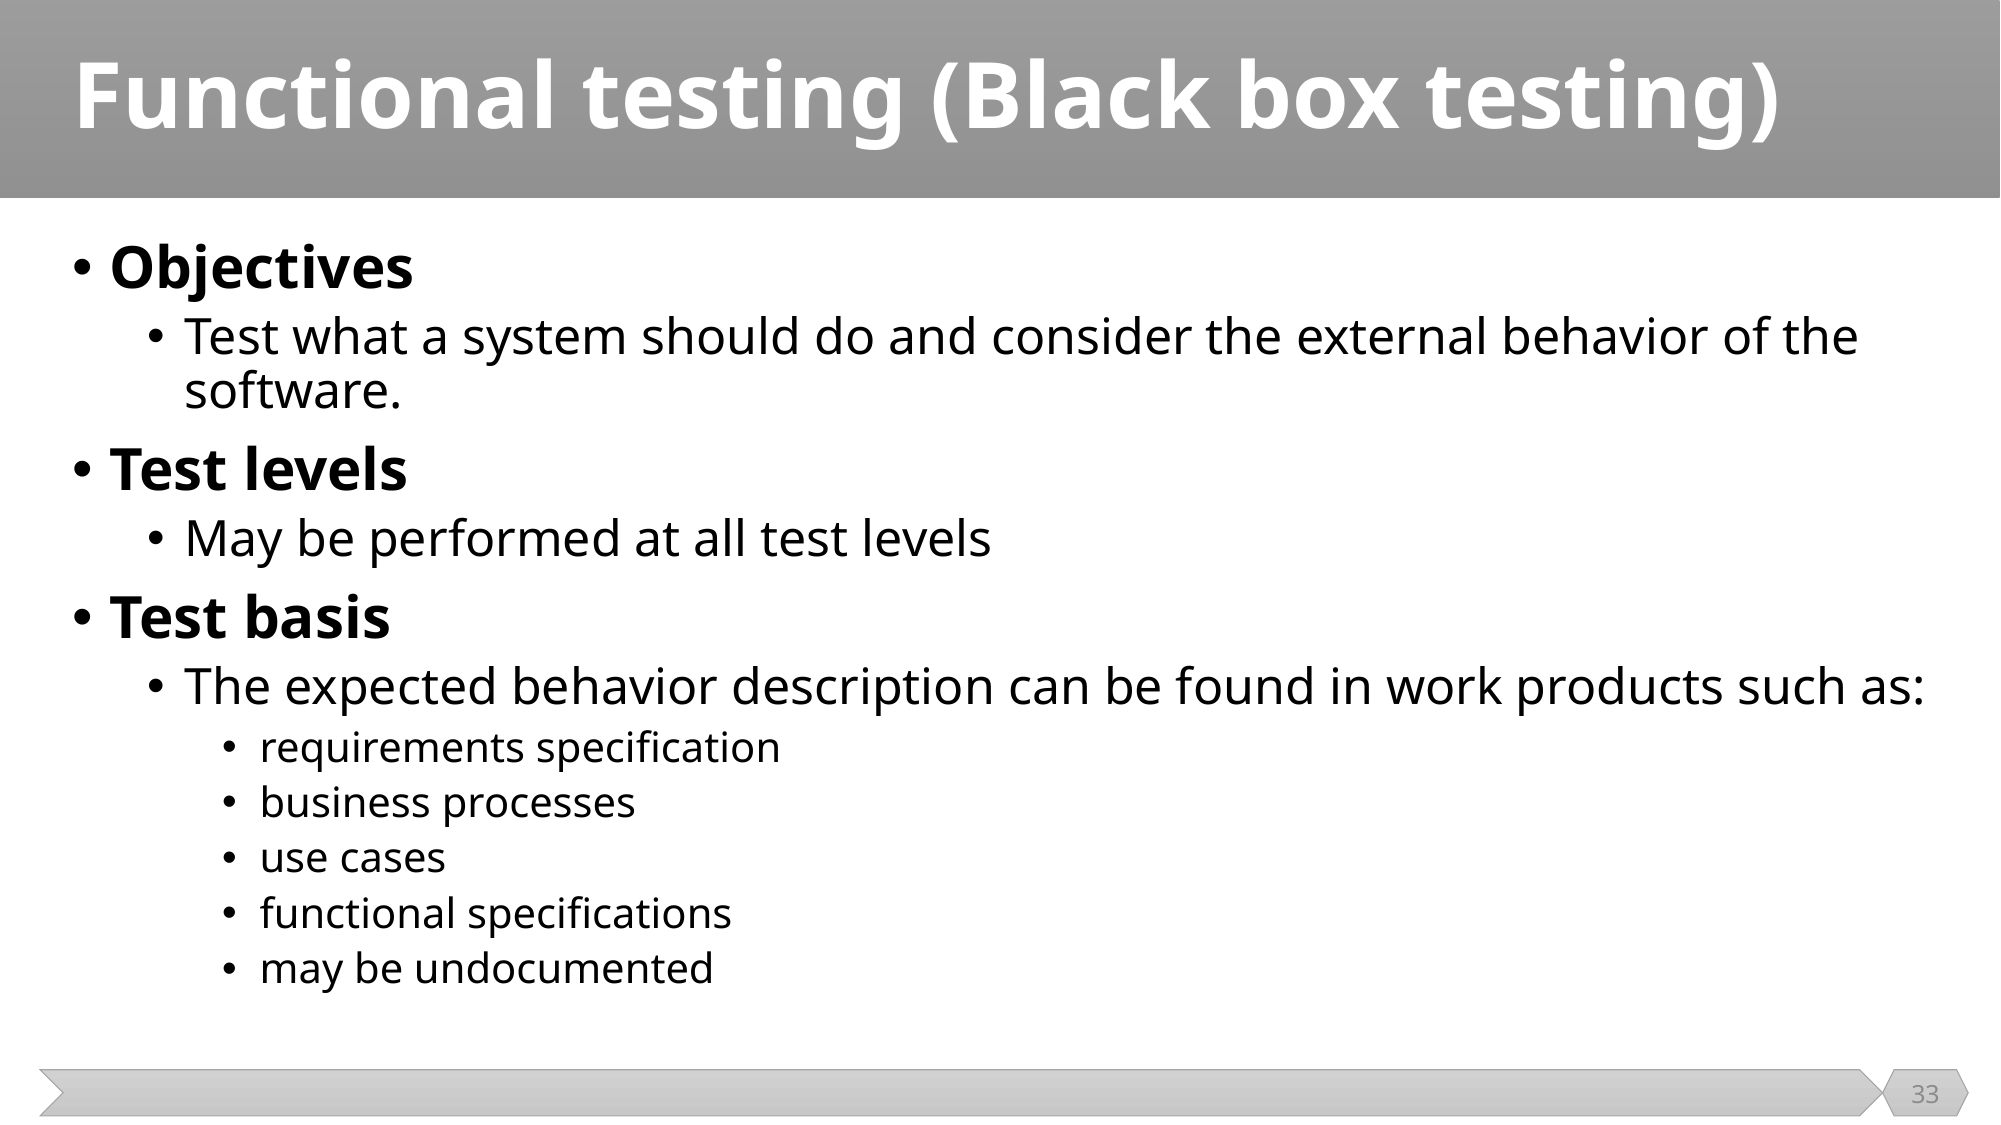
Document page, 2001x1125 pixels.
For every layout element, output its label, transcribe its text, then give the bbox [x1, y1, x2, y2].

slide_number 33 [1882, 1065, 1969, 1125]
title Functional testing (Black box testing) [56, 0, 1969, 199]
list Objectives Test what a system should do and consider the external behavior of the software. Test levels May be performed at all test levels Test basis The expected behavior description can be found in work products such as: requirements specification business processes use cases functional specifications may be undocumented [56, 230, 1969, 1010]
